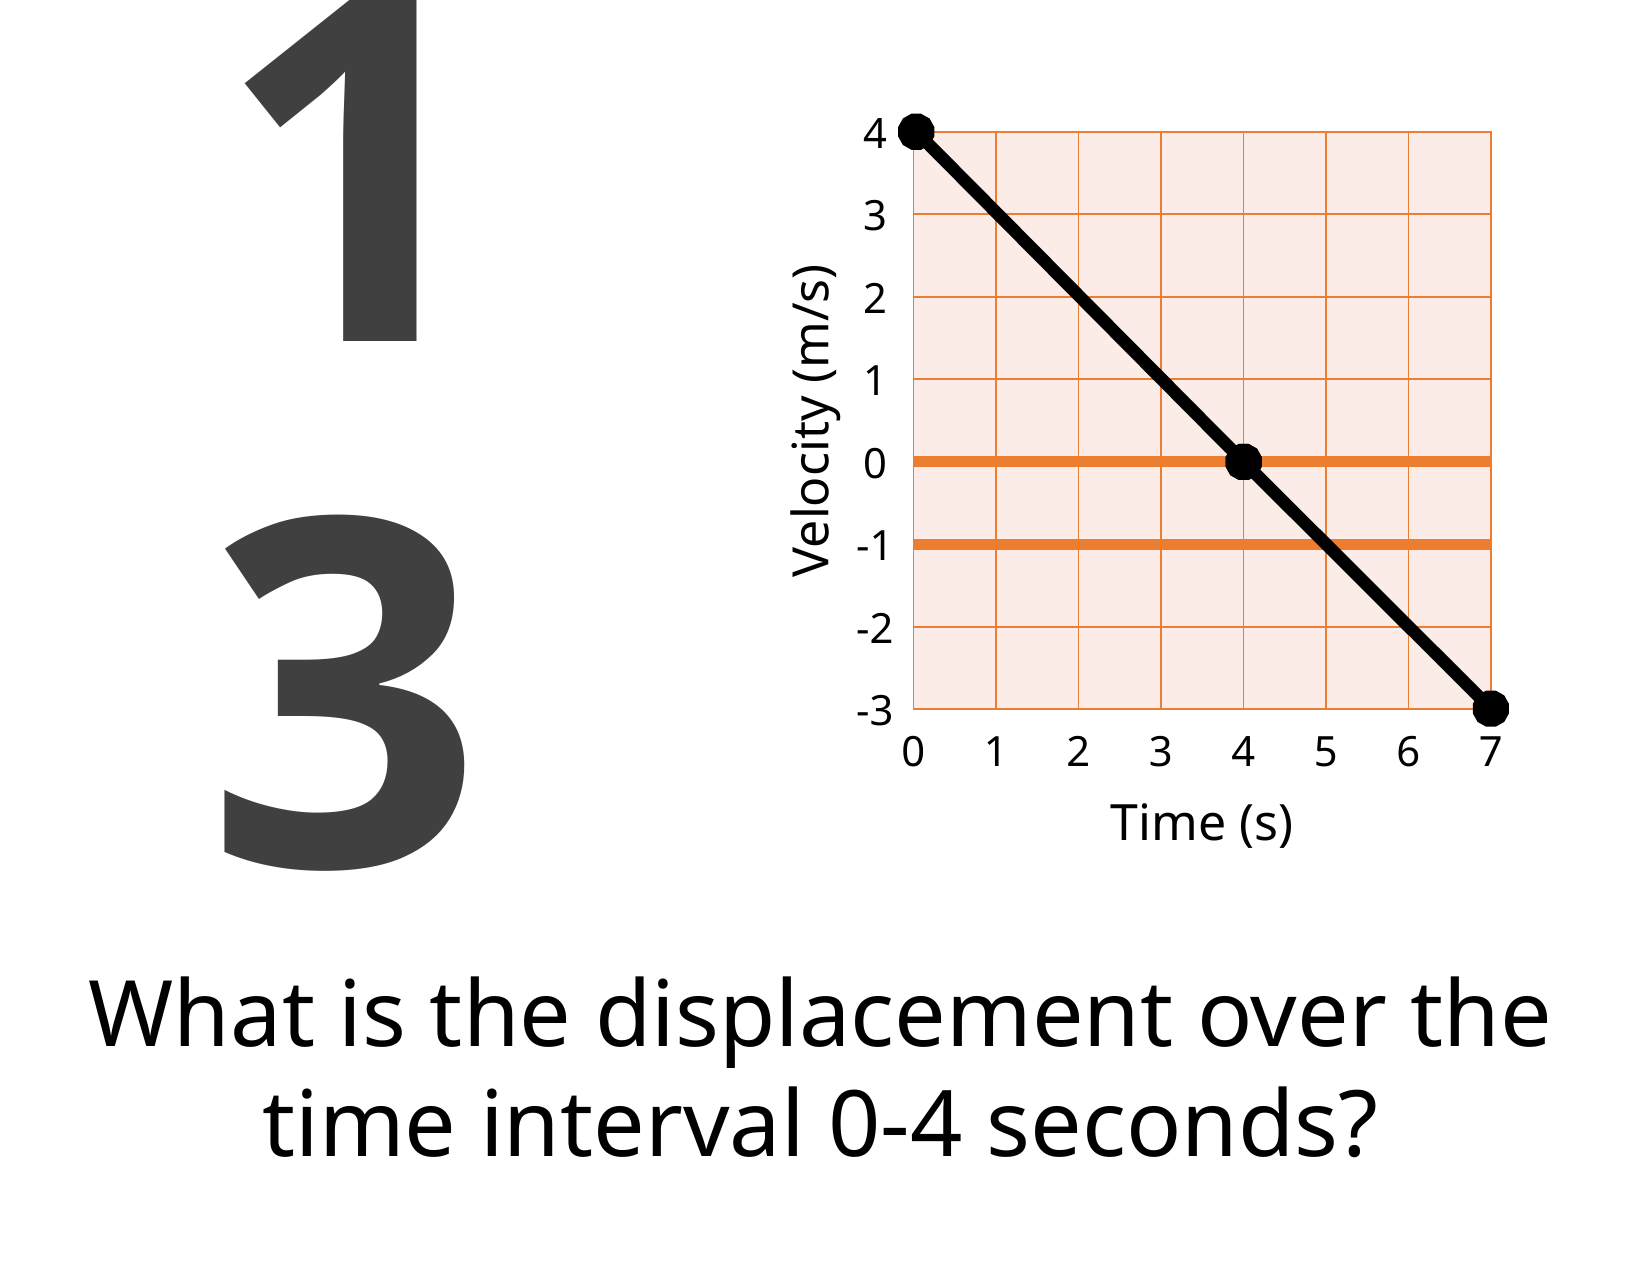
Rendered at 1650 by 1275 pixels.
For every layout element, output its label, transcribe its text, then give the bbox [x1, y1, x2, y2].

table_header 5 [1285, 709, 1367, 782]
text_box Velocity (m/s) [770, 132, 846, 710]
table_cell [1162, 467, 1243, 539]
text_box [916, 131, 1244, 462]
table_cell [1244, 215, 1325, 296]
table_cell [1327, 298, 1408, 378]
table_cell [1327, 215, 1408, 296]
table_header 4 [834, 91, 916, 173]
table_cell [1409, 215, 1490, 296]
table_cell [1162, 628, 1243, 708]
table_cell [1409, 380, 1490, 456]
table_header [1327, 133, 1408, 213]
table_cell [997, 467, 1078, 539]
text_box Time (s) [913, 782, 1491, 858]
table_header 3 [1120, 709, 1202, 782]
table_cell 2 [846, 256, 916, 338]
table_cell -1 [846, 503, 916, 586]
table_cell [916, 467, 995, 539]
table_header 4 [1202, 709, 1285, 782]
table_header [1244, 133, 1325, 213]
table_cell [1244, 298, 1325, 378]
table_header 7 [1450, 709, 1532, 791]
table_cell -2 [846, 586, 916, 668]
table_cell 0 [846, 421, 916, 503]
table_cell [1079, 628, 1160, 708]
table_cell 1 [846, 338, 916, 421]
table_header [1409, 133, 1490, 213]
table_cell 3 [846, 173, 916, 256]
table_cell [1327, 380, 1408, 456]
table_cell -3 [834, 668, 916, 751]
table_header 1 [955, 709, 1037, 782]
table_header 2 [1037, 709, 1120, 782]
table_cell [1079, 550, 1160, 626]
title What is the displacement over the time interval 0-4 seconds? [66, 930, 1576, 1199]
table_cell [1409, 298, 1490, 378]
table_cell [916, 628, 995, 708]
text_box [1243, 461, 1491, 709]
table_cell [1162, 550, 1243, 626]
text_box 13 [66, 131, 625, 762]
table_cell [1244, 380, 1325, 456]
table_cell [916, 550, 995, 626]
table_header 6 [1367, 709, 1450, 782]
table_header 0 [872, 709, 955, 791]
table_cell [1079, 467, 1160, 539]
table_cell [997, 628, 1078, 708]
table_cell [997, 550, 1078, 626]
